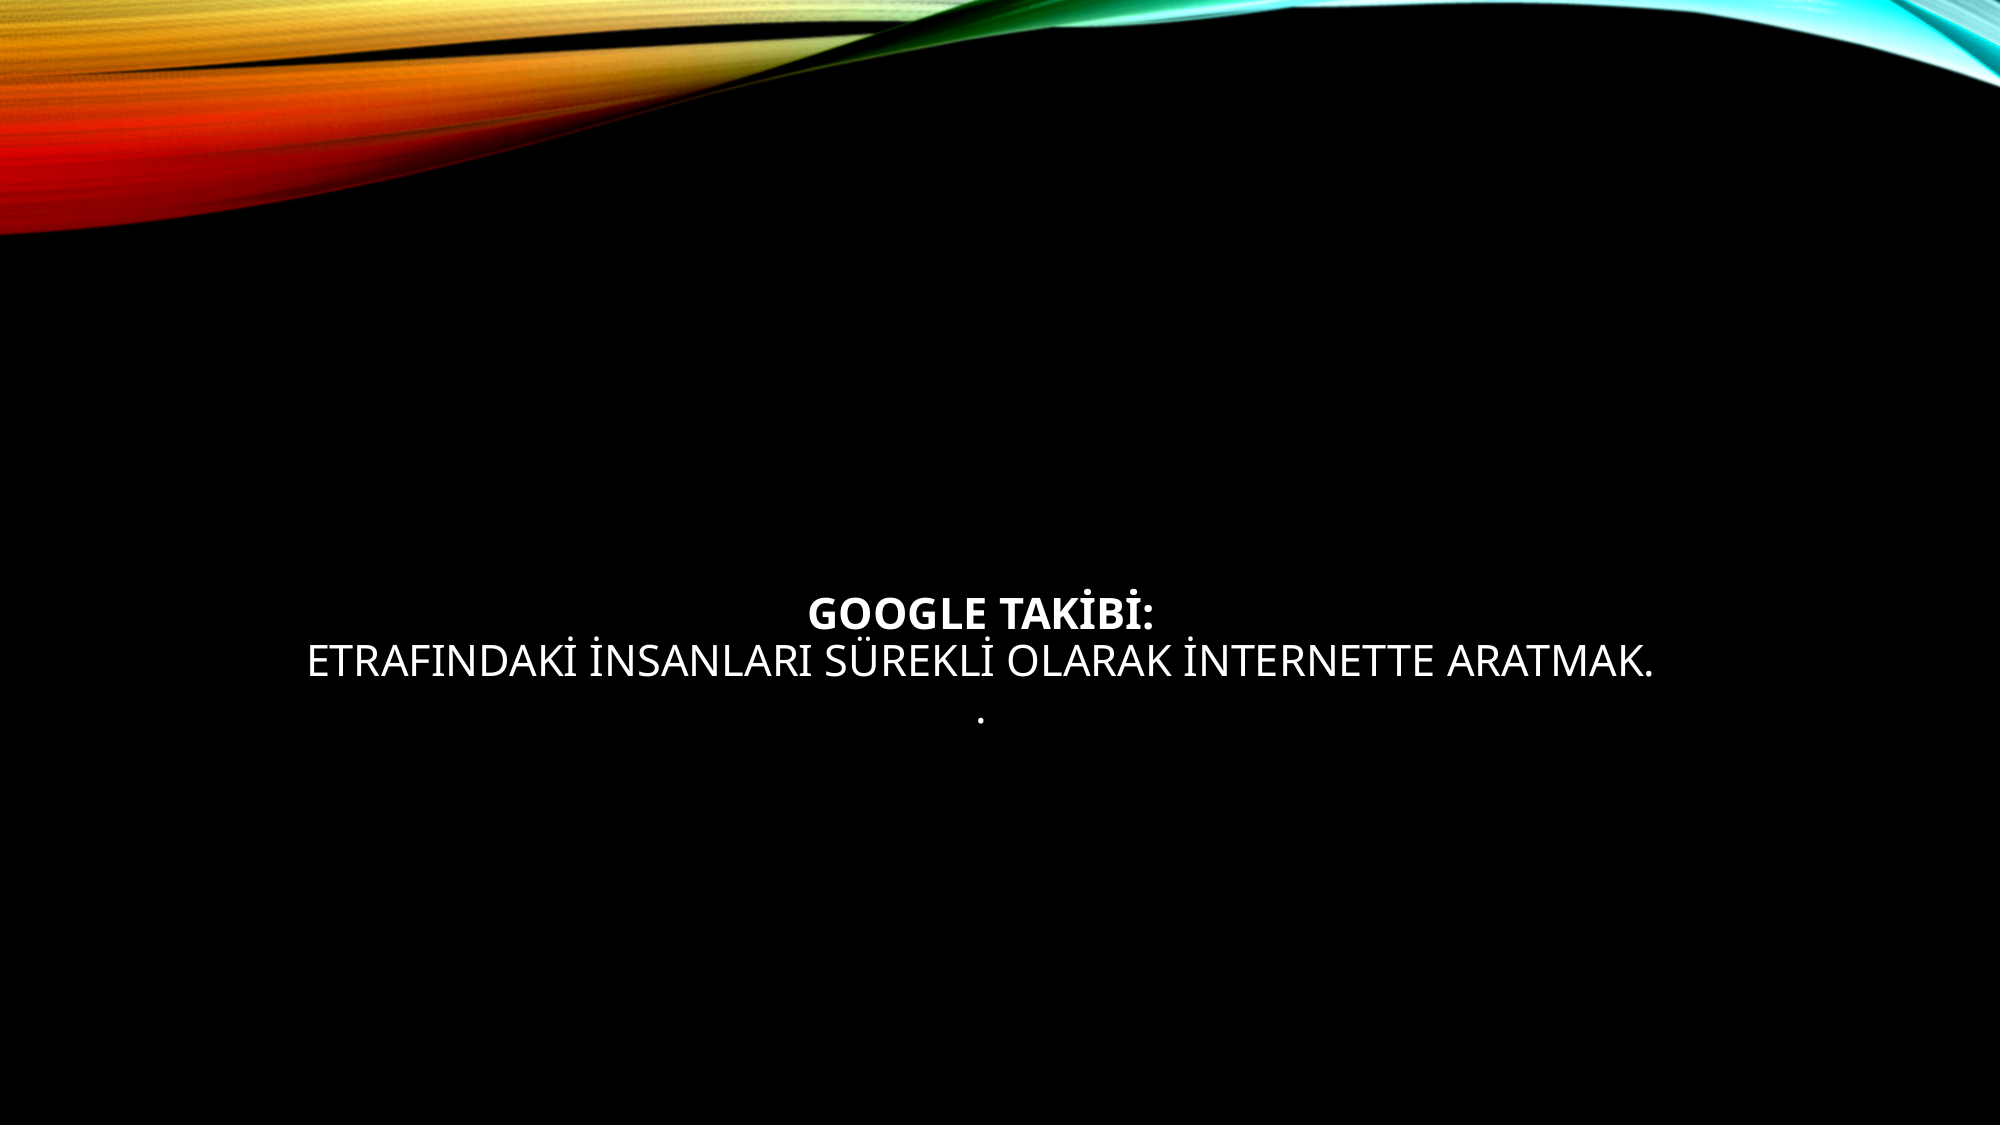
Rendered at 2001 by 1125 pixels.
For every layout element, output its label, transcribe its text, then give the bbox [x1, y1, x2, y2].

picture [0, 0, 2000, 237]
title GOOGLE TAKiBİ: Etrafındaki insanları sürekli olarak internette aratmak. . [152, 582, 1810, 795]
